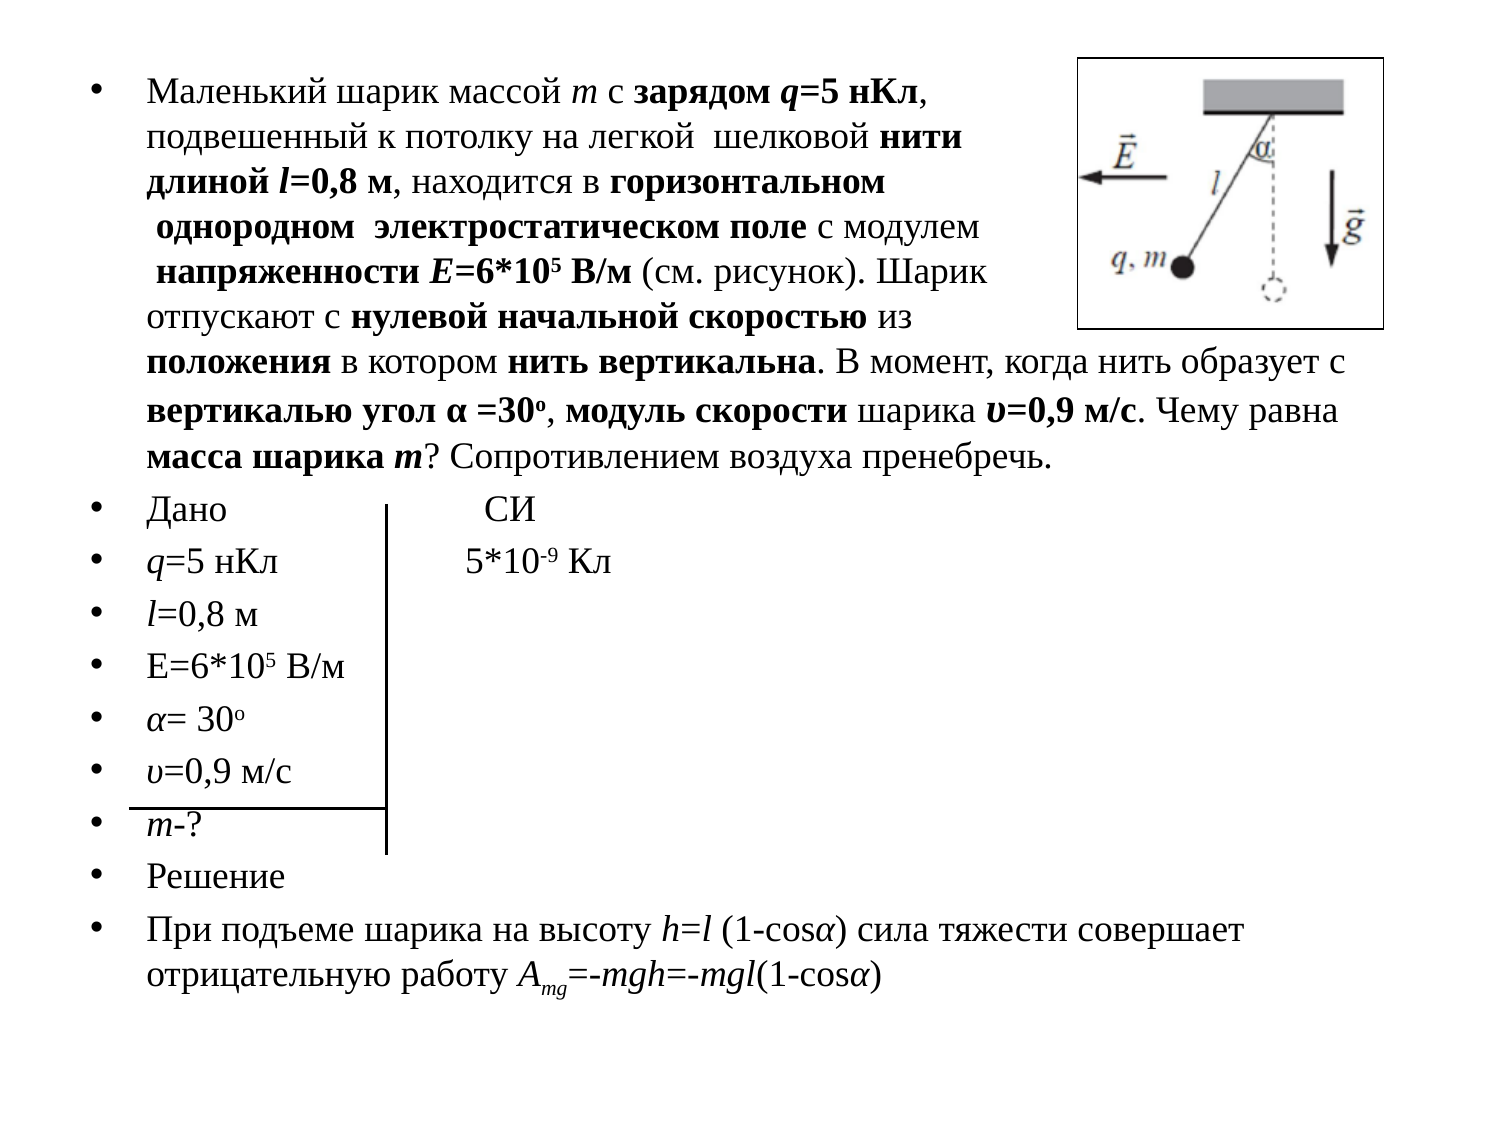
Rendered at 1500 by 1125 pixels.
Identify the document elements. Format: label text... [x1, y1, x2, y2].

picture [1077, 58, 1383, 329]
list Маленький шарик массой m с зарядом q=5 нКл, подвешенный к потолку на легкой шелковой нити длиной l=0,8 м, находится в горизонтальном однородном электростатическом поле с модулем напряженности E=6*105 В/м (см. рисунок). Шарик отпускают с нулевой начальной скоростью из положения в котором нить вертикальна. В момент, когда нить образует с вертикалью угол α =30о, модуль скорости шарика υ=0,9 м/с. Чему равна масса шарика m? Сопротивлением воздуха пренебречь. Дано СИ q=5 нКл 5*10-9 Кл l=0,8 м E=6*105 В/м α= 30о υ=0,9 м/с m-? Решение При подъеме шарика на высоту h=l (1-cosα) сила тяжести совершает отрицательную работу Amg=-mgh=-mgl(1-cosα) [75, 58, 1425, 1079]
